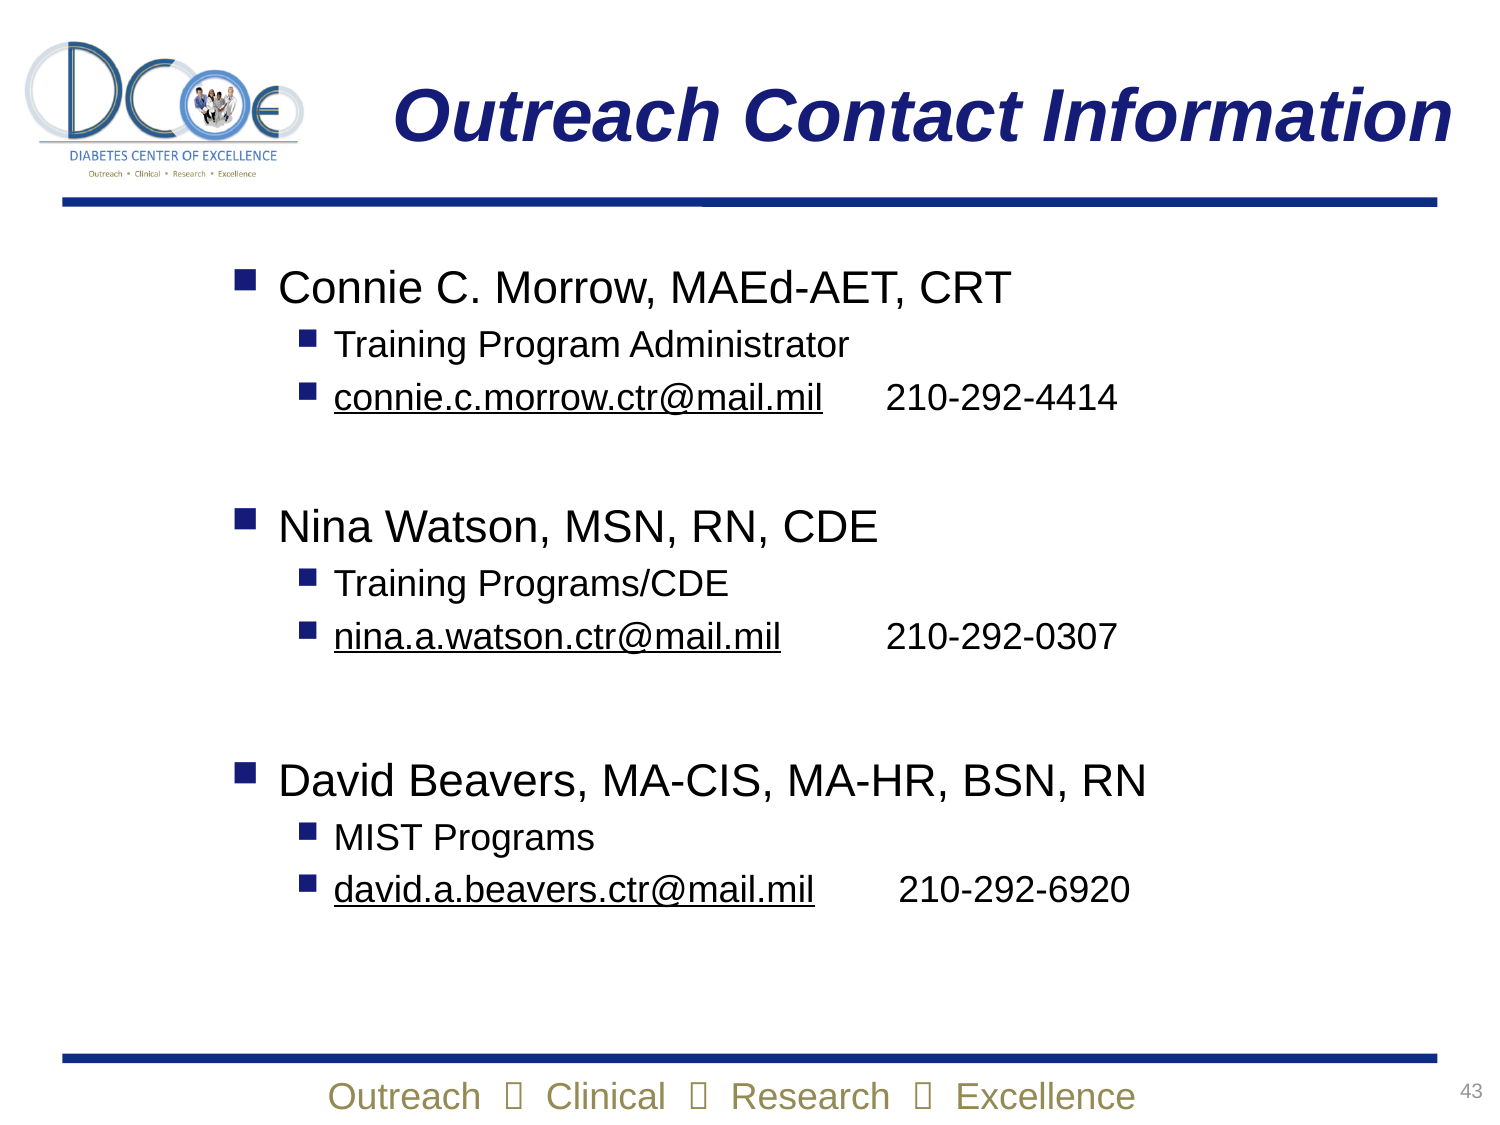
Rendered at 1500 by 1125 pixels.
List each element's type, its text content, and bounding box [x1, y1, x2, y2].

list Connie C. Morrow, MAEd-AET, CRT Training Program Administrator connie.c.morrow.ctr@mail.mil 210-292-4414 Nina Watson, MSN, RN, CDE Training Programs/CDE nina.a.watson.ctr@mail.mil 210-292-0307 David Beavers, MA-CIS, MA-HR, BSN, RN MIST Programs david.a.beavers.ctr@mail.mil 210-292-6920 [150, 249, 1413, 1125]
slide_number 43 [1310, 1070, 1499, 1121]
picture [12, 12, 328, 194]
title Outreach Contact Information [362, 17, 1471, 205]
